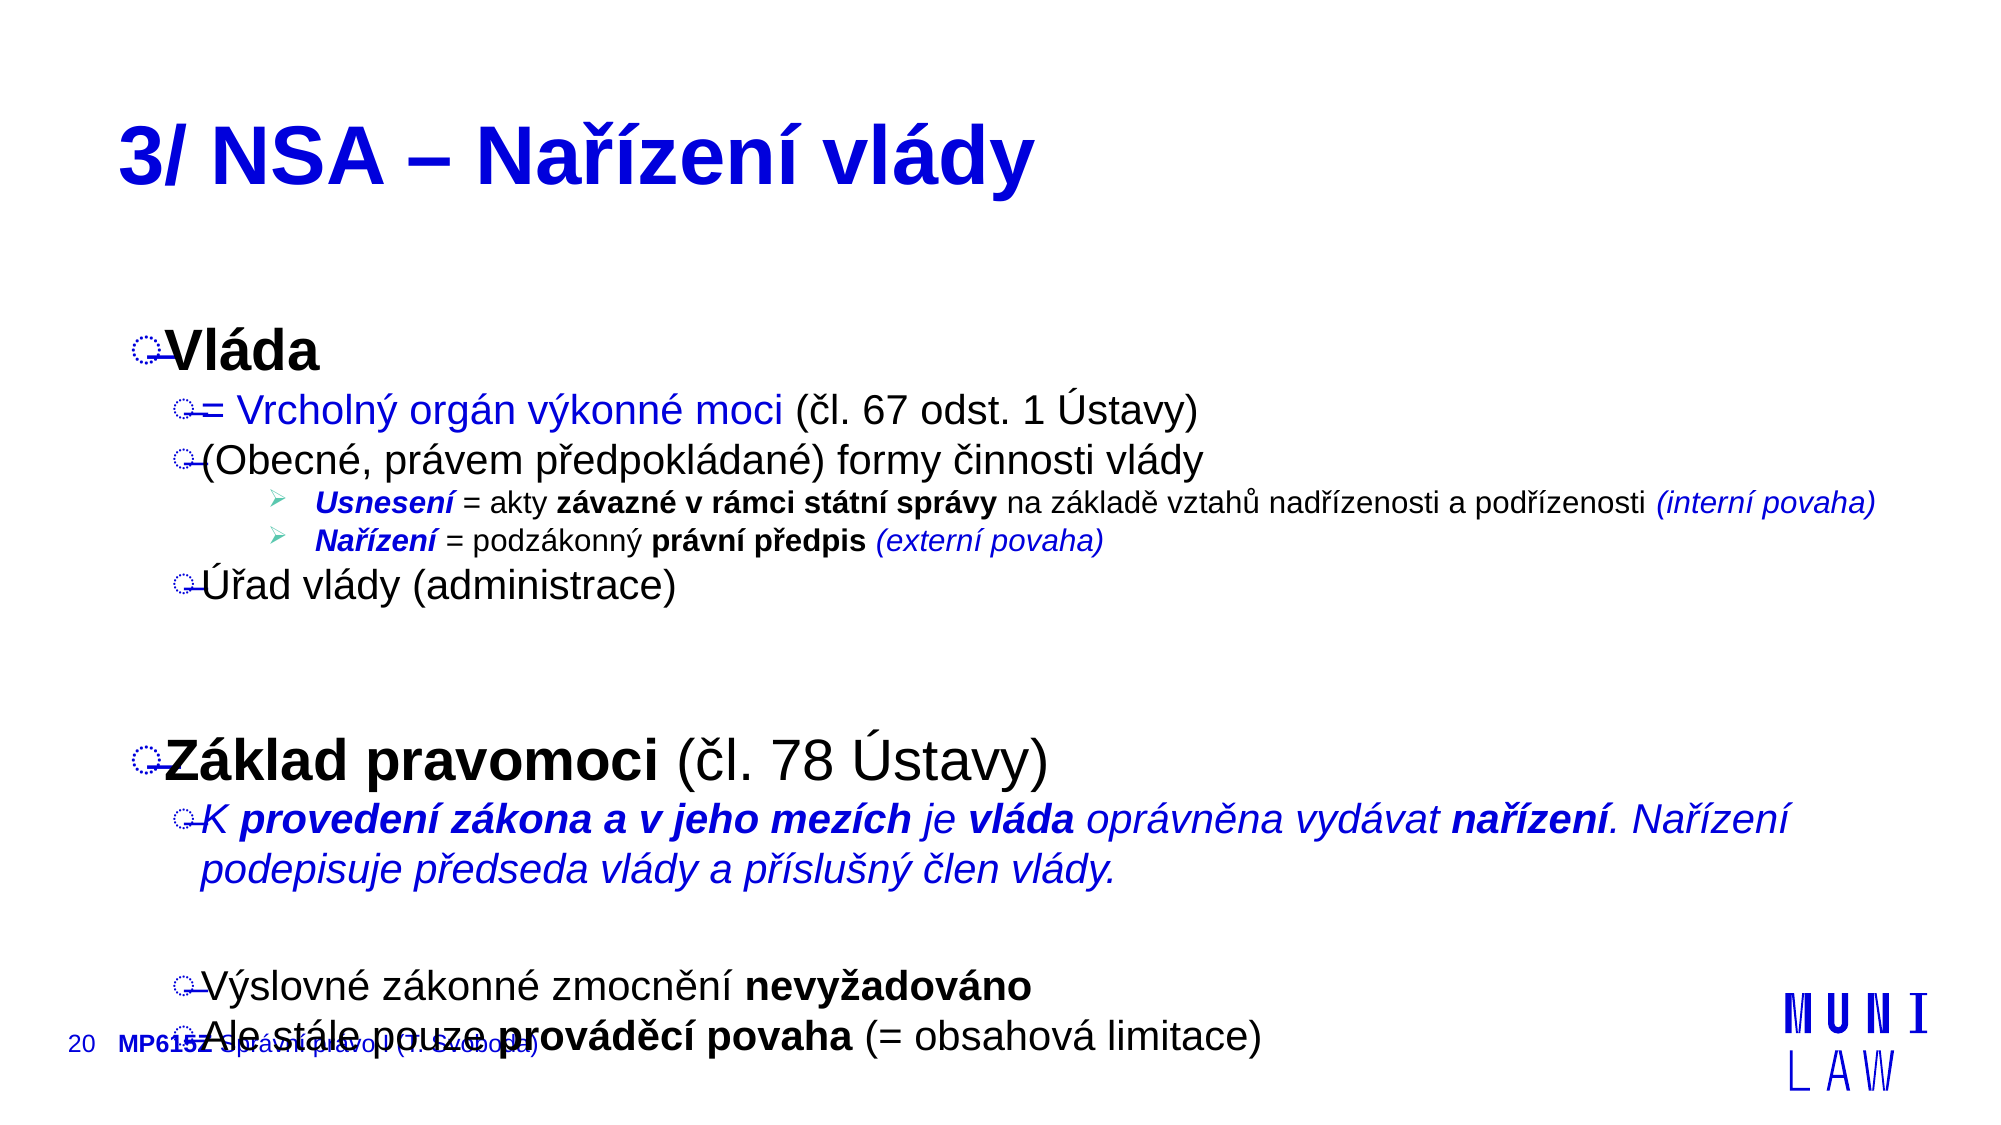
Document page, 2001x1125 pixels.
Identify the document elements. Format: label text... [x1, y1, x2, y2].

list Vláda = Vrcholný orgán výkonné moci (čl. 67 odst. 1 Ústavy) (Obecné, právem předpokládané) formy činnosti vlády Usnesení = akty závazné v rámci státní správy na základě vztahů nadřízenosti a podřízenosti (interní povaha) Nařízení = podzákonný právní předpis (externí povaha) Úřad vlády (administrace) Základ pravomoci (čl. 78 Ústavy) K provedení zákona a v jeho mezích je vláda oprávněna vydávat nařízení. Nařízení podepisuje předseda vlády a příslušný člen vlády. Výslovné zákonné zmocnění nevyžadováno Ale stále pouze prováděcí povaha (= obsahová limitace) [118, 277, 1883, 957]
slide_number 20 [67, 1021, 110, 1063]
footer MP615Z Správní právo I (T. Svoboda) [118, 1021, 1418, 1063]
title 3/ NSA – Nařízení vlády [118, 118, 1883, 193]
